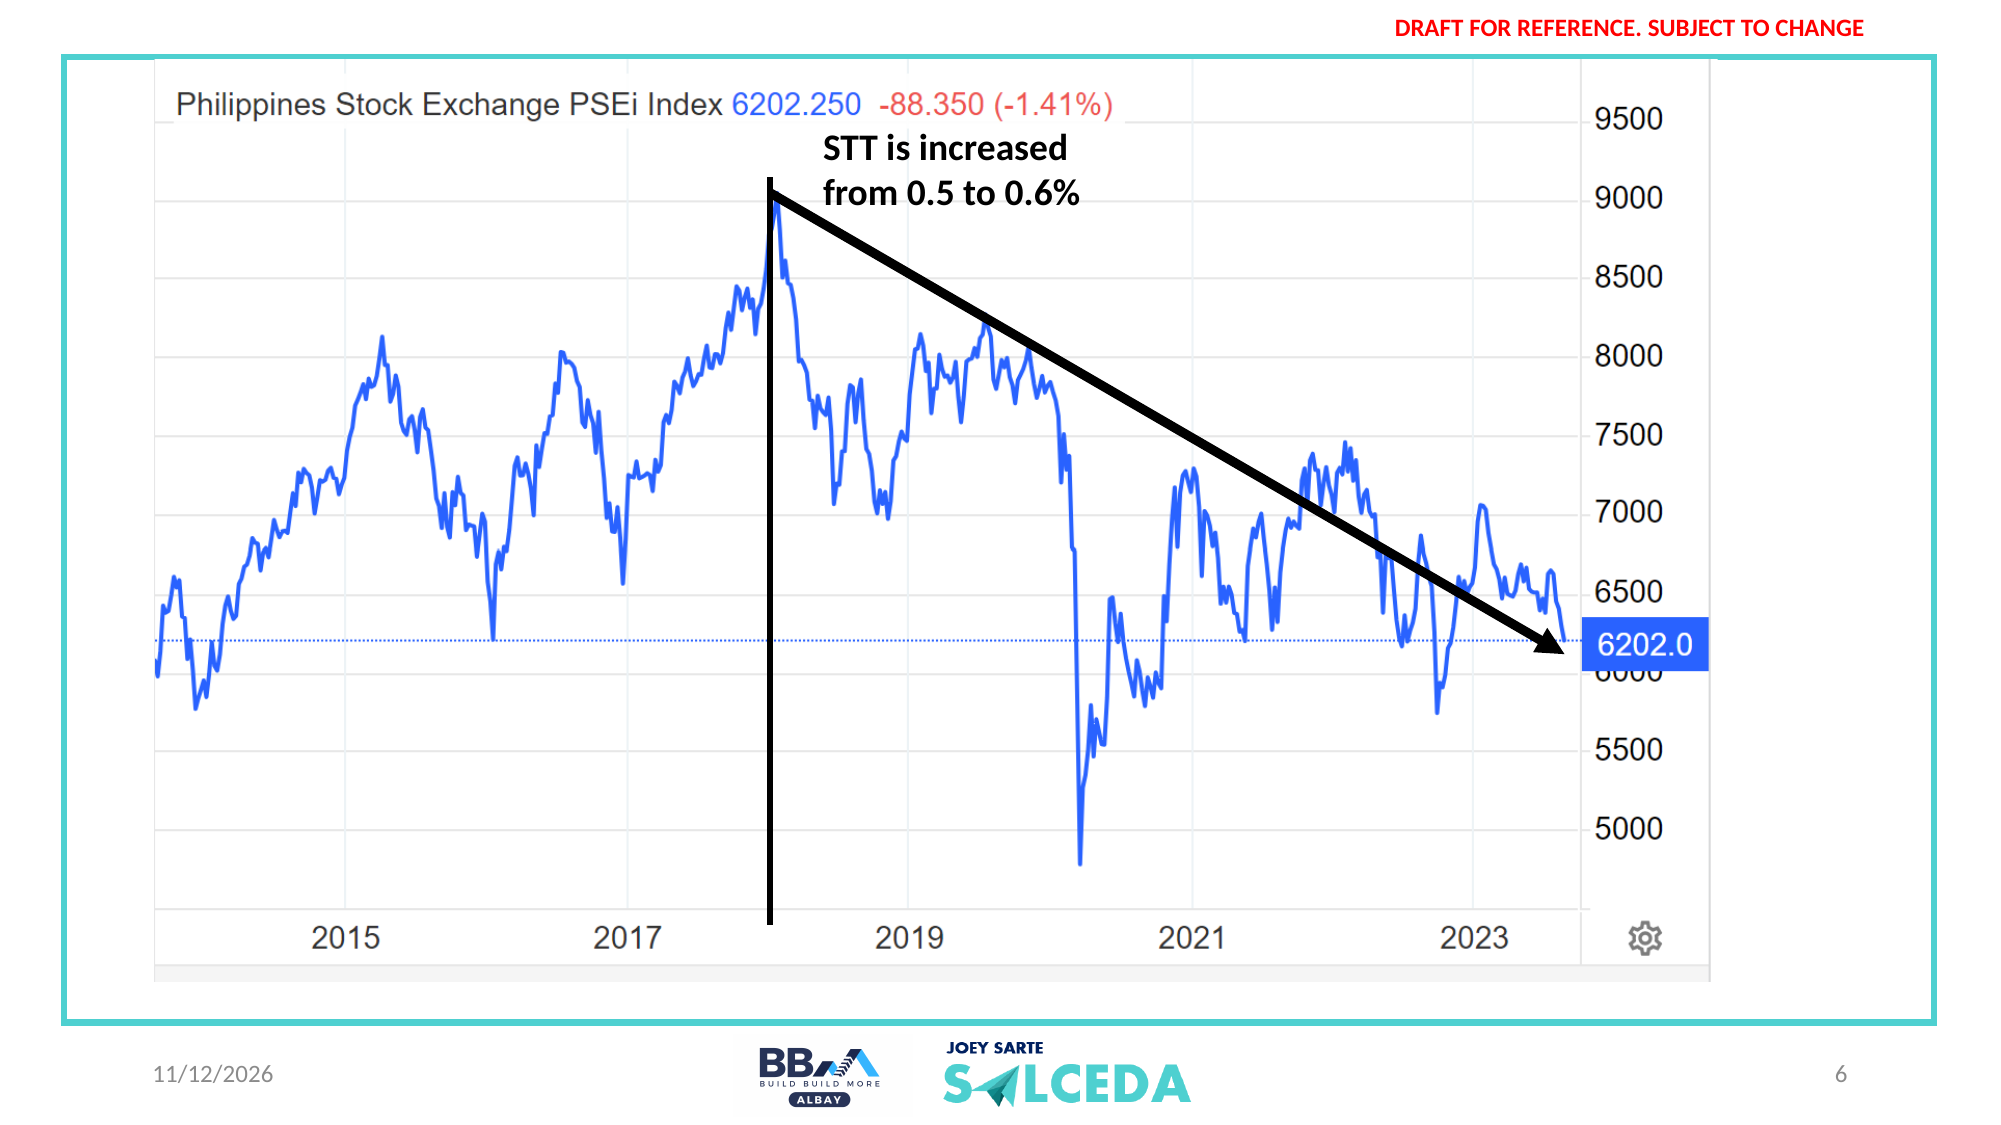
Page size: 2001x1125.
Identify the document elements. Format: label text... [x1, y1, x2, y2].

slide_number 6 [1412, 1042, 1863, 1103]
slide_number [137, 1042, 588, 1103]
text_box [154, 59, 1718, 982]
picture [733, 1034, 913, 1117]
picture [932, 1034, 1193, 1114]
